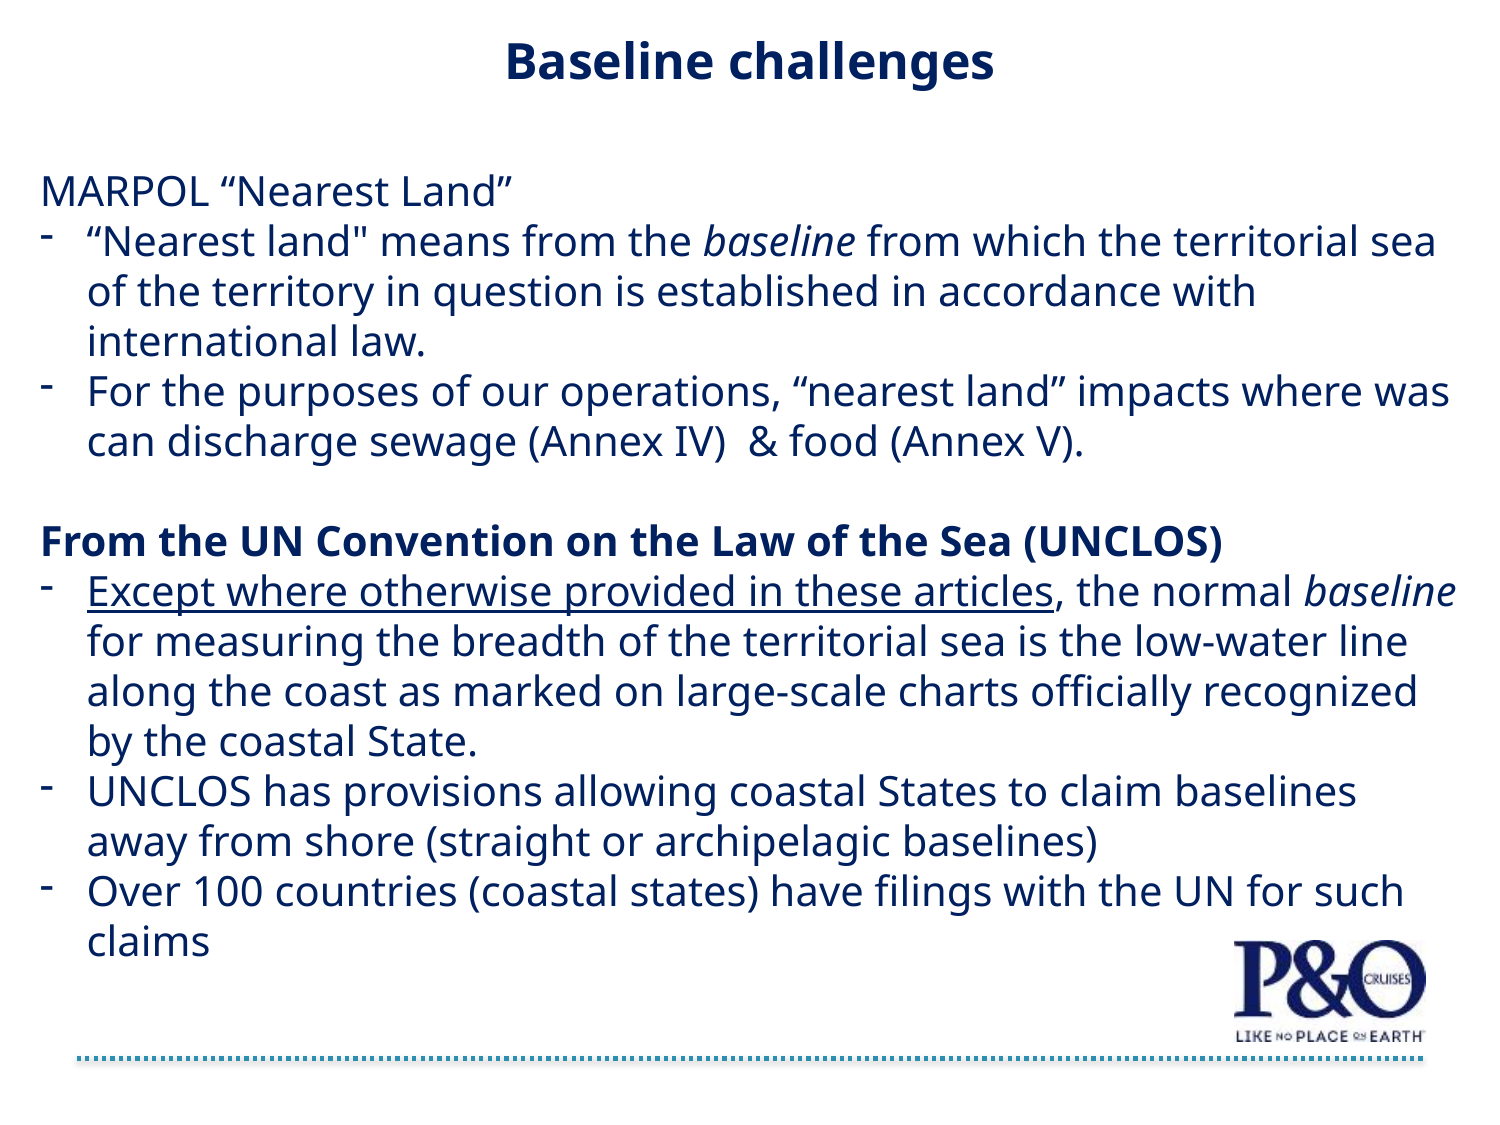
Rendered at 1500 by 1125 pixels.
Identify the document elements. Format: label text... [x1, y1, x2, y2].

text_box MARPOL “Nearest Land” “Nearest land" means from the baseline from which the territorial sea of the territory in question is established in accordance with international law. For the purposes of our operations, “nearest land” impacts where was can discharge sewage (Annex IV) & food (Annex V). From the UN Convention on the Law of the Sea (UNCLOS) Except where otherwise provided in these articles, the normal baseline for measuring the breadth of the territorial sea is the low-water line along the coast as marked on large-scale charts officially recognized by the coastal State. UNCLOS has provisions allowing coastal States to claim baselines away from shore (straight or archipelagic baselines) Over 100 countries (coastal states) have filings with the UN for such claims [24, 112, 1475, 973]
picture [1234, 973, 1426, 1042]
title Baseline challenges [0, 0, 1500, 119]
